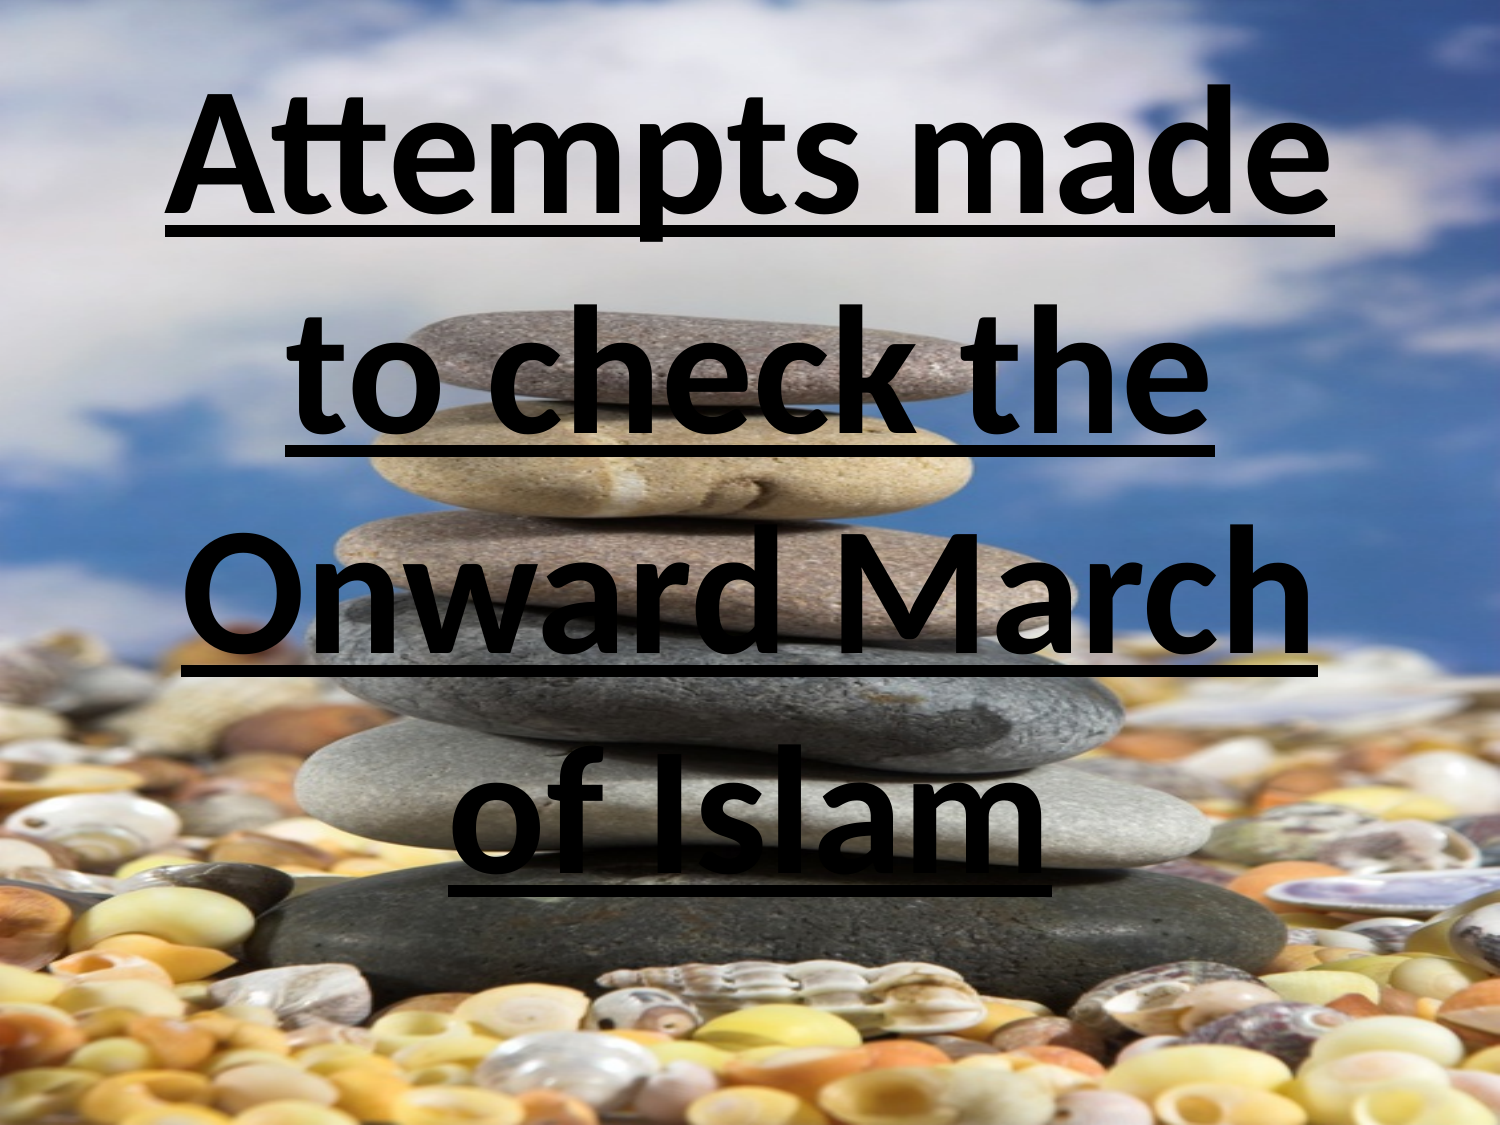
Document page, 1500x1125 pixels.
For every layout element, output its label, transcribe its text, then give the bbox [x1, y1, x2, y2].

picture [0, 0, 1500, 1125]
title Attempts made to check the Onward March of Islam [112, 349, 1388, 591]
